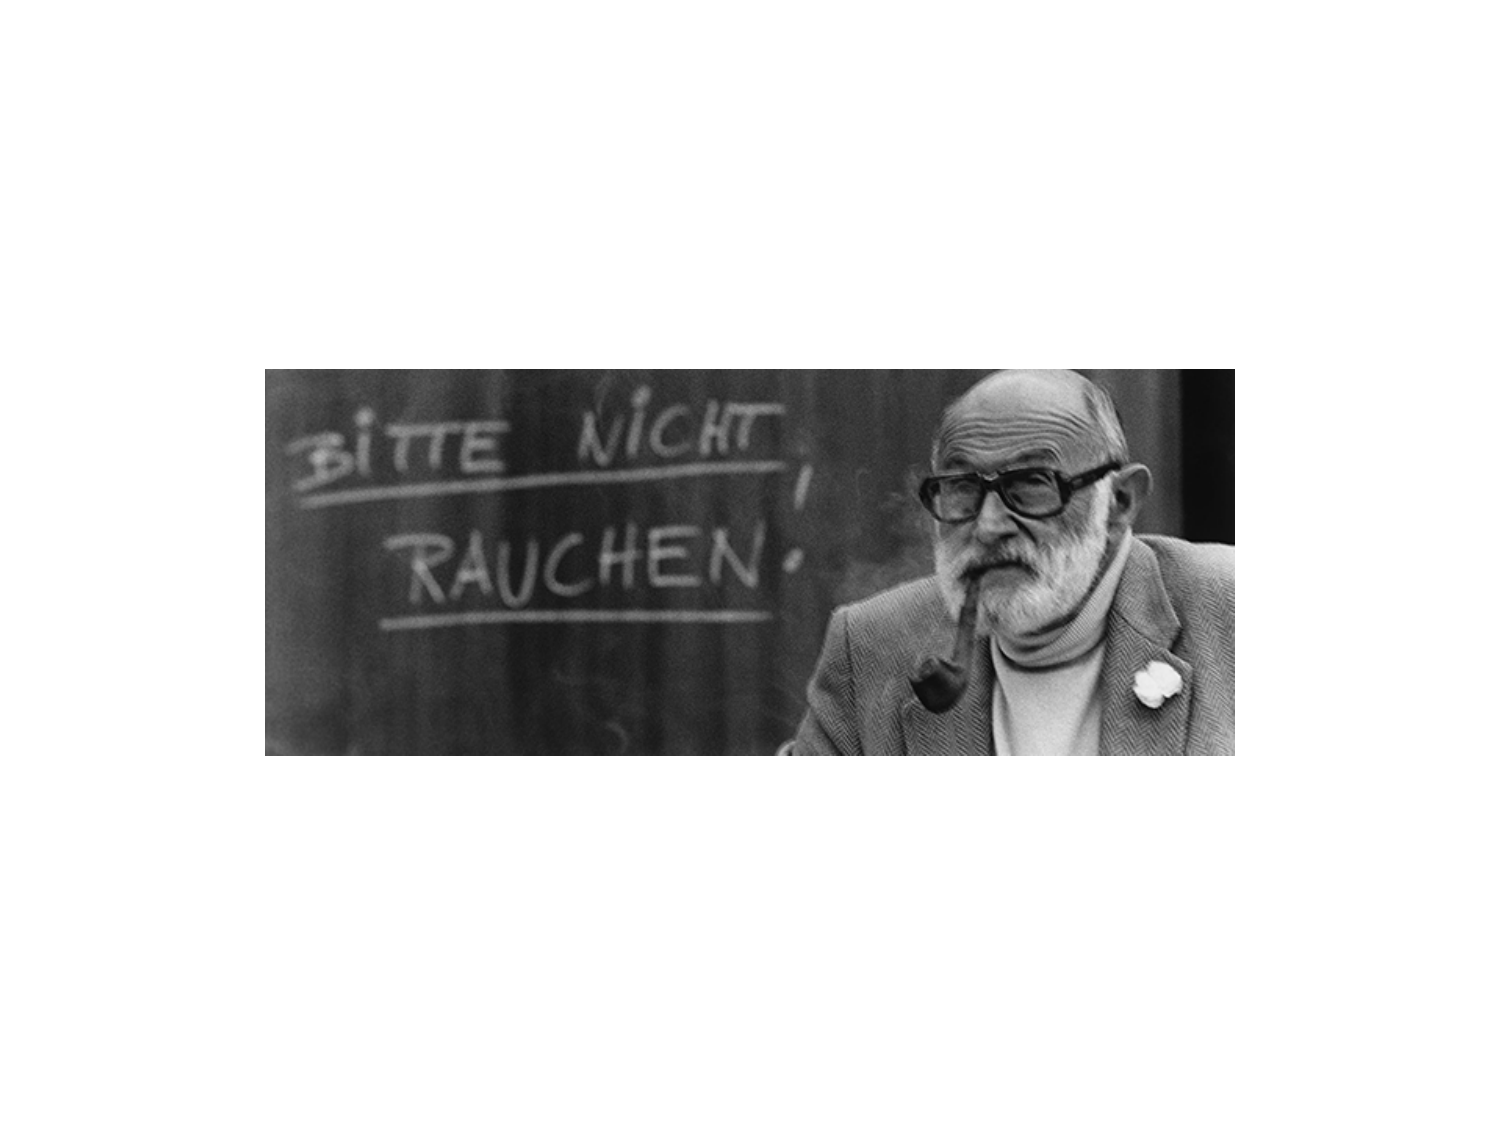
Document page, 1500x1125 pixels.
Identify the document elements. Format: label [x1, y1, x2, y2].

picture [265, 369, 1235, 756]
